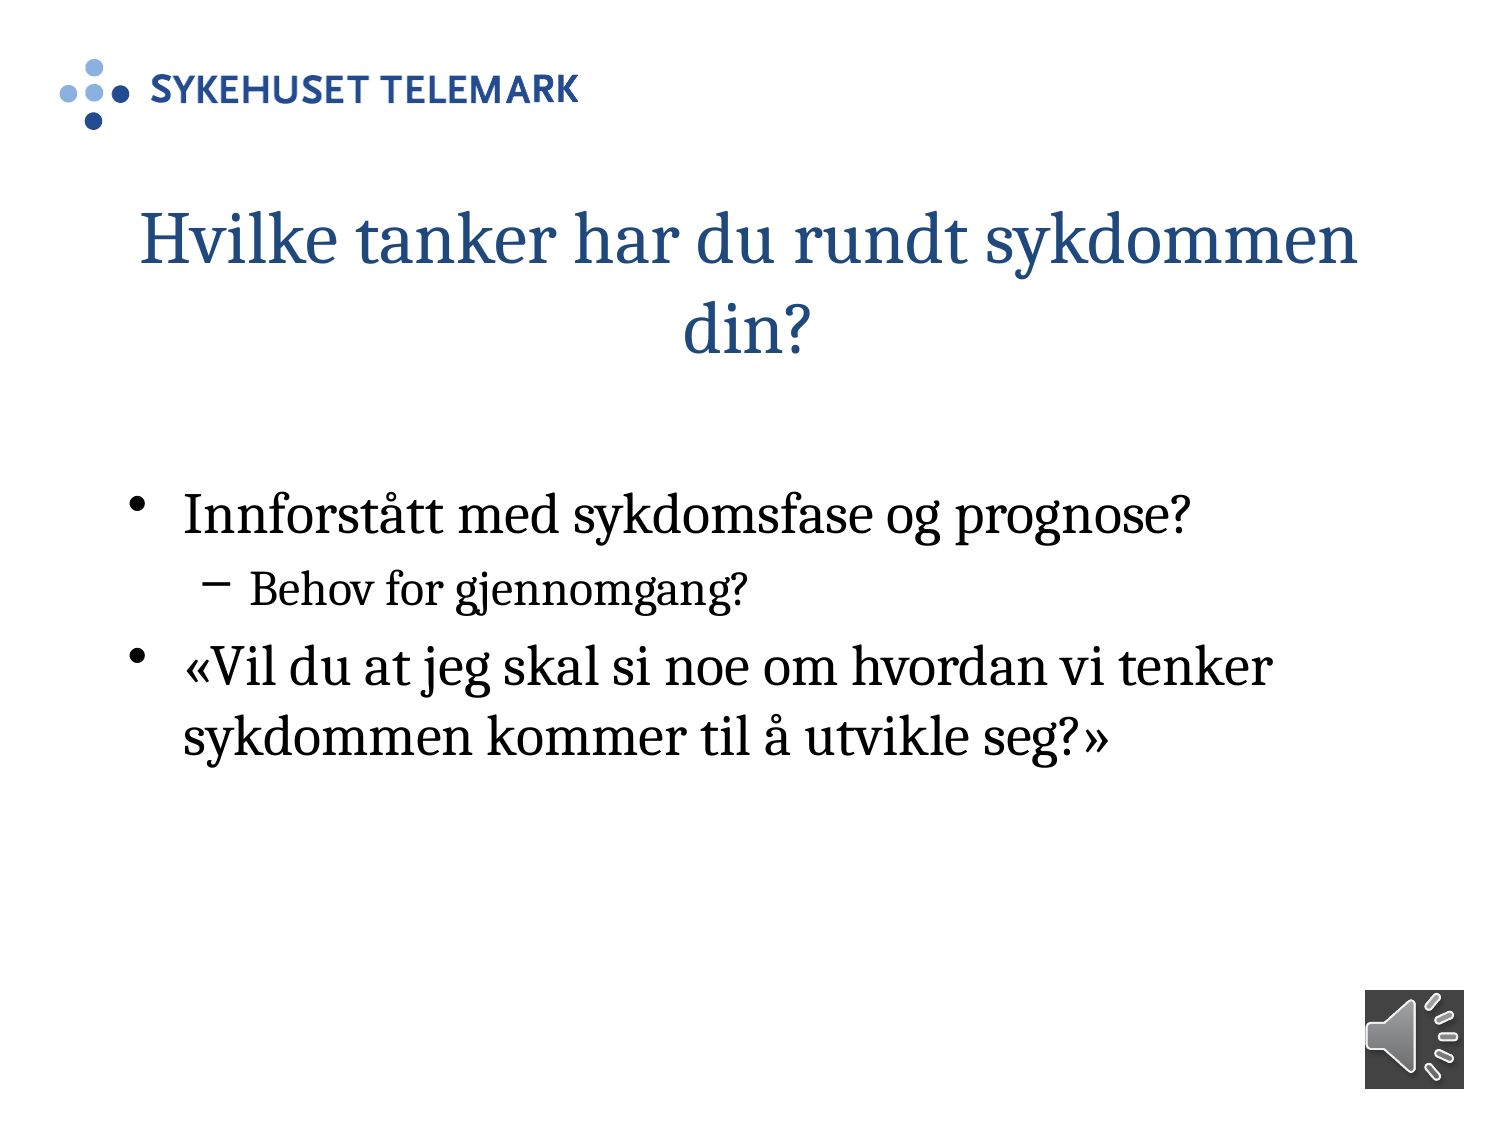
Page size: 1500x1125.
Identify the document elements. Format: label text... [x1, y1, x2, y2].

picture [1364, 989, 1465, 1090]
title Hvilke tanker har du rundt sykdommen din? [112, 184, 1388, 373]
picture [59, 59, 578, 130]
list Innforstått med sykdomsfase og prognose? Behov for gjennomgang? «Vil du at jeg skal si noe om hvordan vi tenker sykdommen kommer til å utvikle seg?» [112, 467, 1388, 882]
